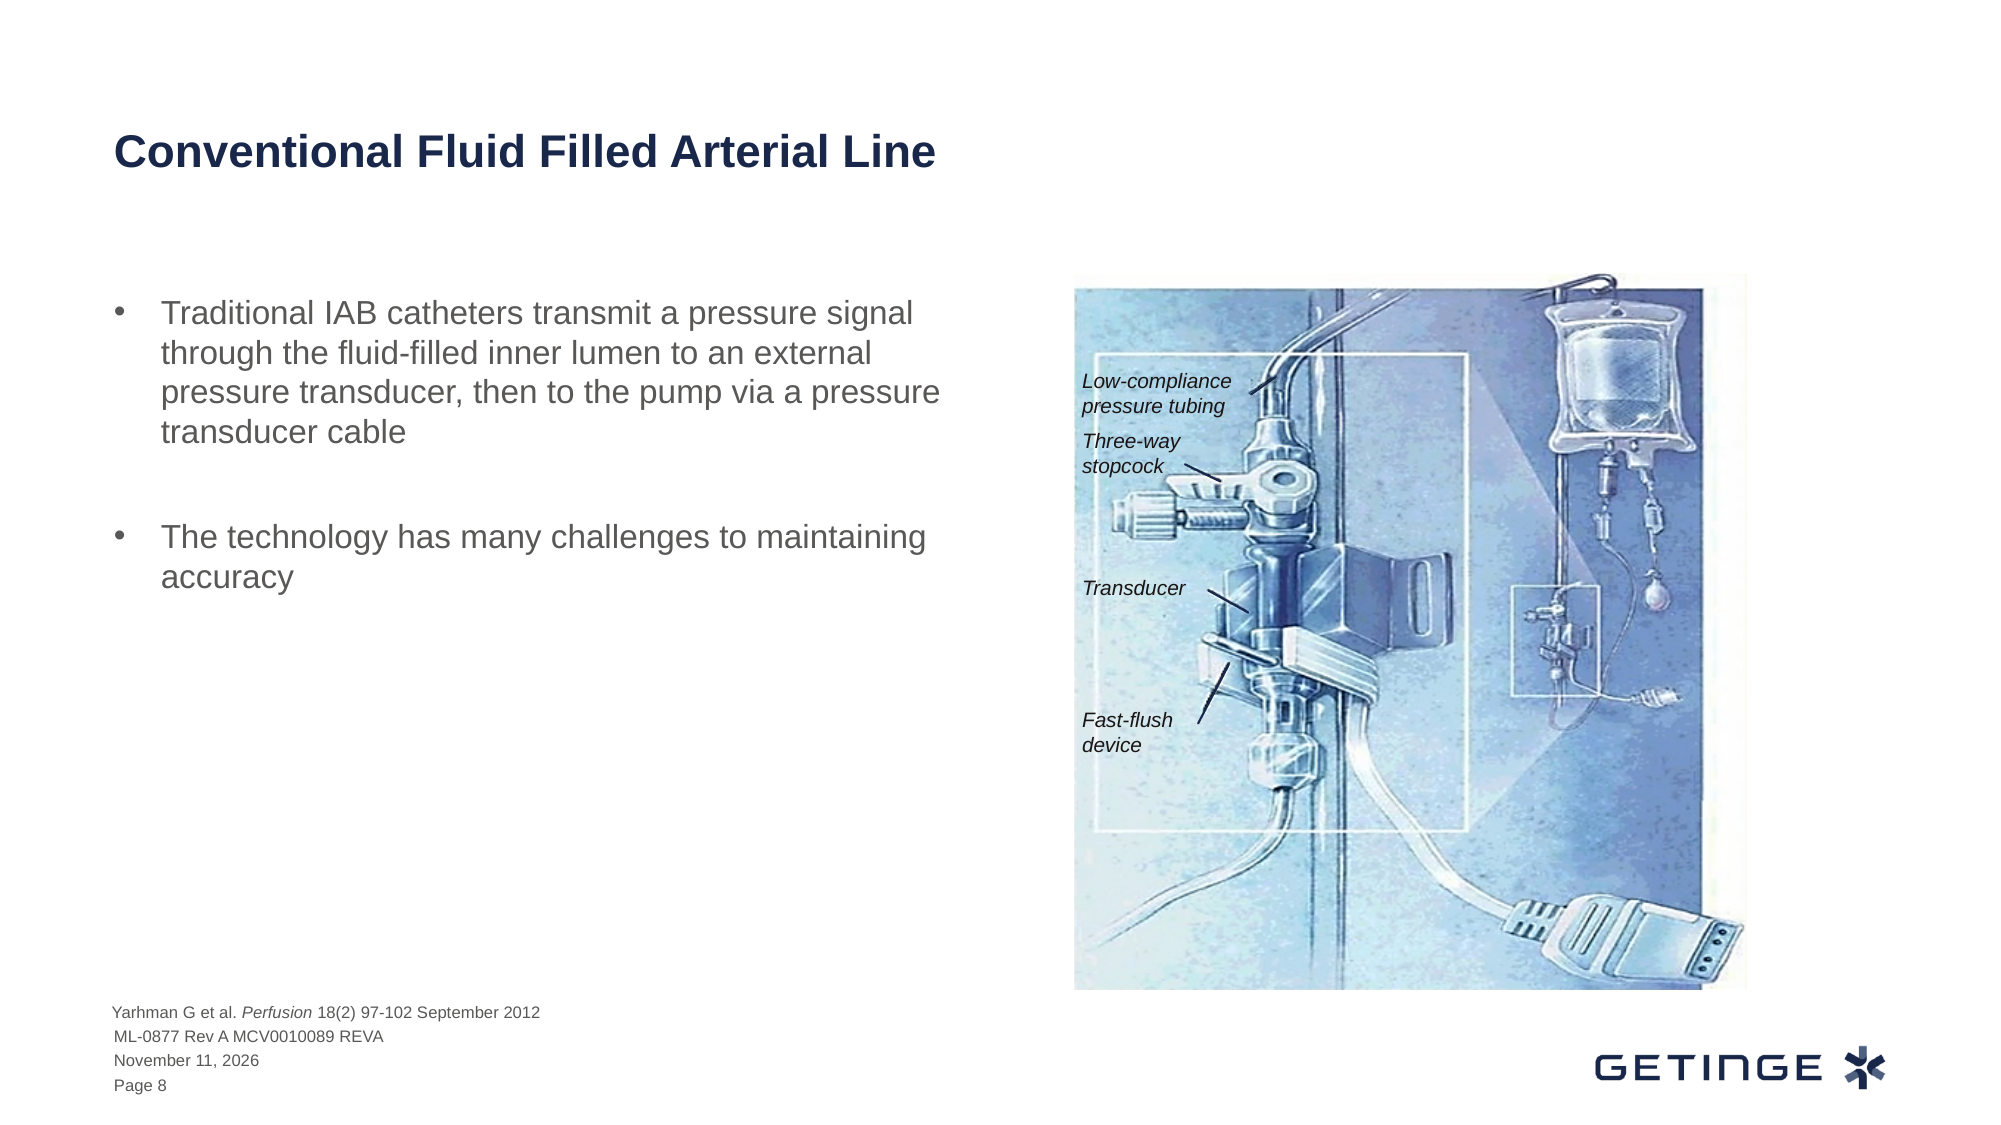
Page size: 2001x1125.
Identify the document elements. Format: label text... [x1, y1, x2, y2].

picture [1594, 1045, 1886, 1090]
title Conventional Fluid Filled Arterial Line [113, 66, 1886, 178]
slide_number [114, 1051, 1533, 1069]
list Traditional IAB catheters transmit a pressure signal through the fluid-filled inner lumen to an external pressure transducer, then to the pump via a pressure transducer cable The technology has many challenges to maintaining accuracy [114, 290, 971, 988]
text_box Yarhman G et al. Perfusion 18(2) 97-102 September 2012 [105, 995, 780, 1024]
footer ML-0877 Rev A MCV0010089 REVA [114, 1026, 1533, 1045]
slide_number Page 8 [114, 1075, 1533, 1094]
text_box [1074, 273, 1747, 991]
